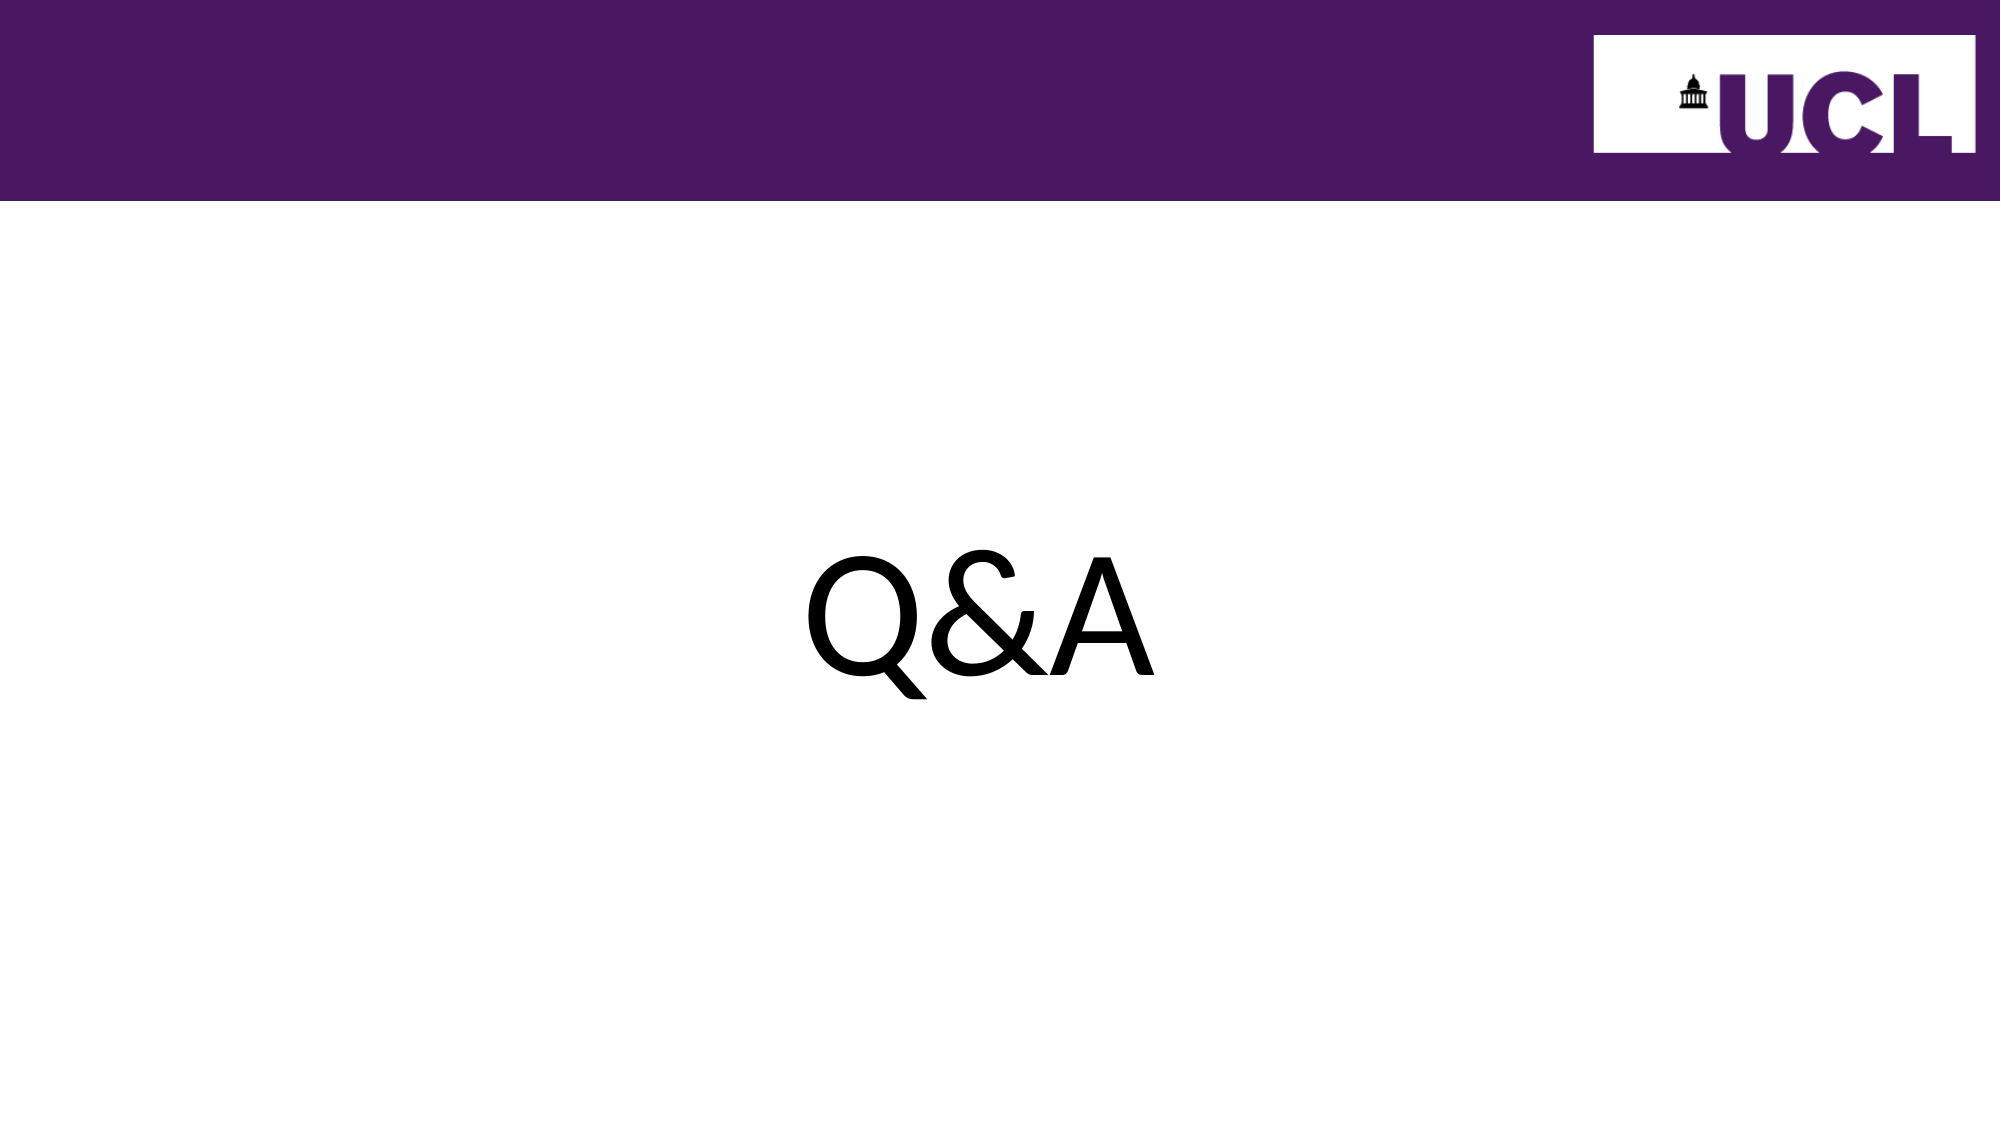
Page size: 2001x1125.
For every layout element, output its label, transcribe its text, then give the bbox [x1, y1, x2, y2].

picture [1593, 35, 2001, 159]
text_box [0, 0, 2000, 202]
text_box Q&A [786, 485, 1214, 720]
